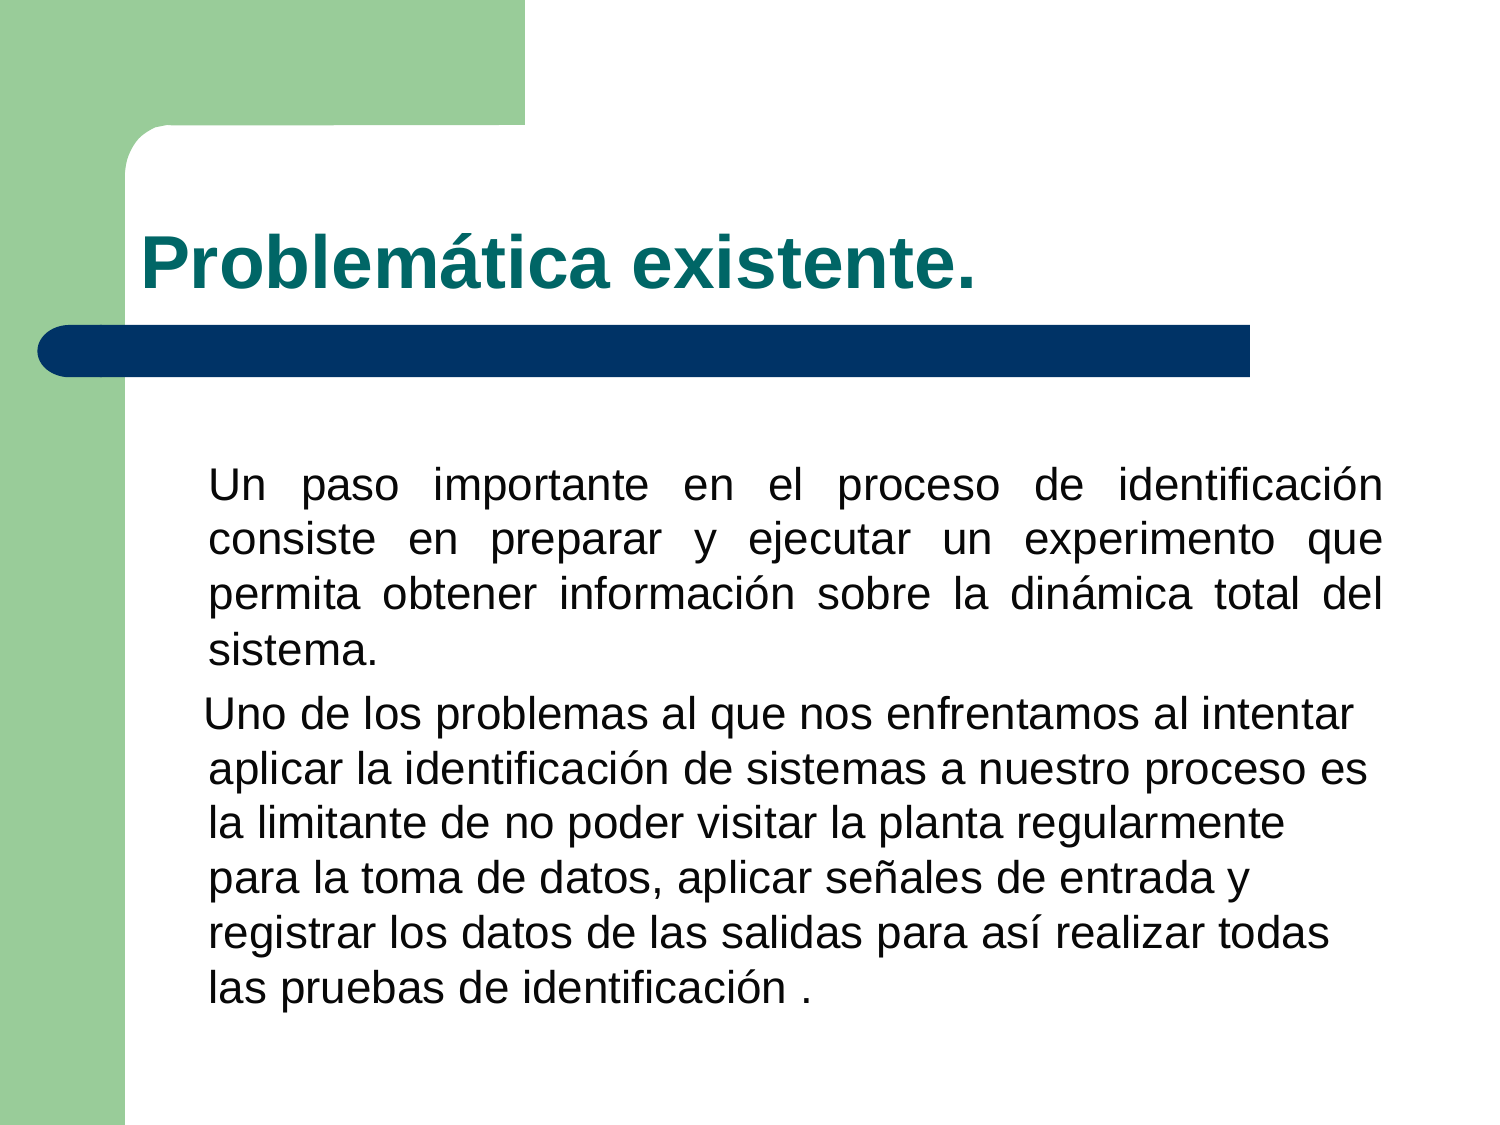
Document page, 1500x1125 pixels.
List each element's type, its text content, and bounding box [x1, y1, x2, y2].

list Un paso importante en el proceso de identificación consiste en preparar y ejecutar un experimento que permita obtener información sobre la dinámica total del sistema. Uno de los problemas al que nos enfrentamos al intentar aplicar la identificación de sistemas a nuestro proceso es la limitante de no poder visitar la planta regularmente para la toma de datos, aplicar señales de entrada y registrar los datos de las salidas para así realizar todas las pruebas de identificación . [137, 387, 1400, 1059]
title Problemática existente. [124, 124, 1426, 313]
